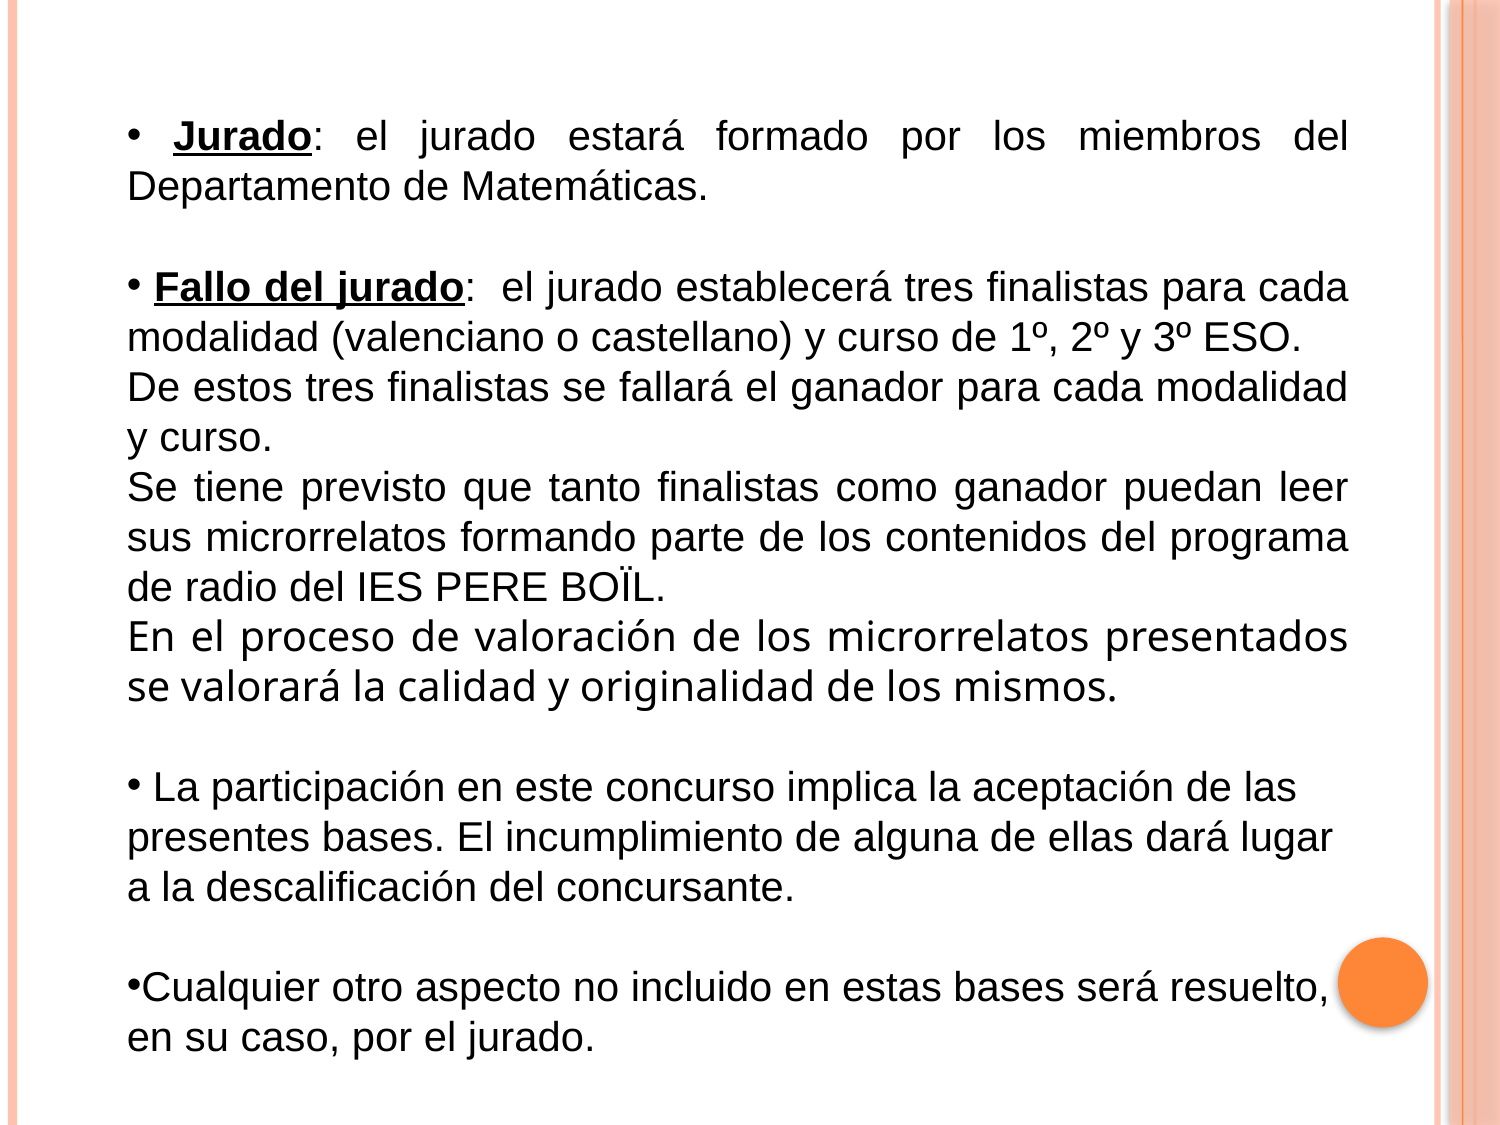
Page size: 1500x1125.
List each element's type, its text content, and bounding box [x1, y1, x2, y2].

text_box Jurado: el jurado estará formado por los miembros del Departamento de Matemáticas. Fallo del jurado: el jurado establecerá tres finalistas para cada modalidad (valenciano o castellano) y curso de 1º, 2º y 3º ESO. De estos tres finalistas se fallará el ganador para cada modalidad y curso. Se tiene previsto que tanto finalistas como ganador puedan leer sus microrrelatos formando parte de los contenidos del programa de radio del IES PERE BOÏL. En el proceso de valoración de los microrrelatos presentados se valorará la calidad y originalidad de los mismos. La participación en este concurso implica la aceptación de las presentes bases. El incumplimiento de alguna de ellas dará lugar a la descalificación del concursante. Cualquier otro aspecto no incluido en estas bases será resuelto, en su caso, por el jurado. [112, 101, 1365, 1067]
